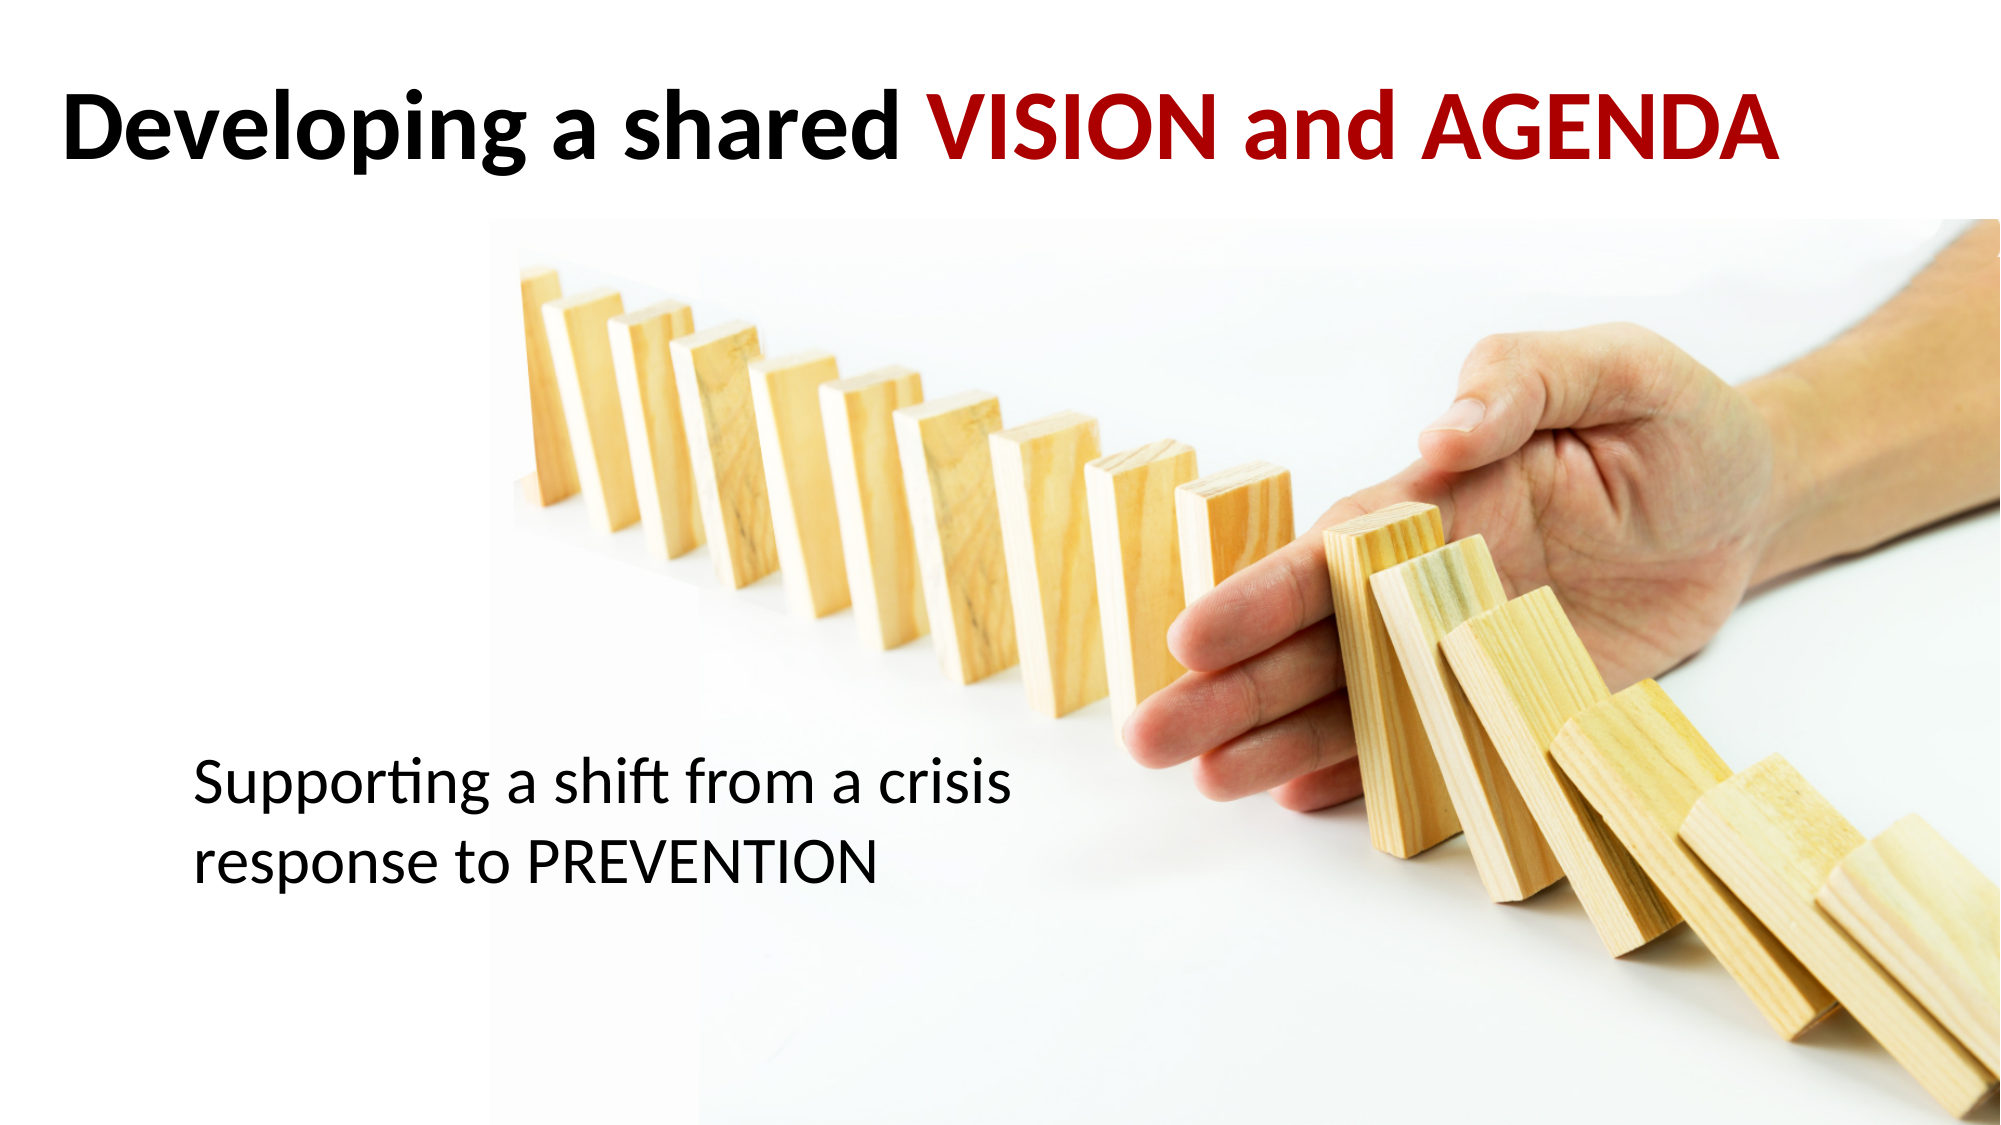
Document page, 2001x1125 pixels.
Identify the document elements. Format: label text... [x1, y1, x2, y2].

text_box Supporting a shift from a crisis response to PREVENTION [179, 729, 484, 905]
picture [489, 219, 2000, 1125]
text_box Developing a shared VISION and AGENDA [46, 51, 2000, 187]
